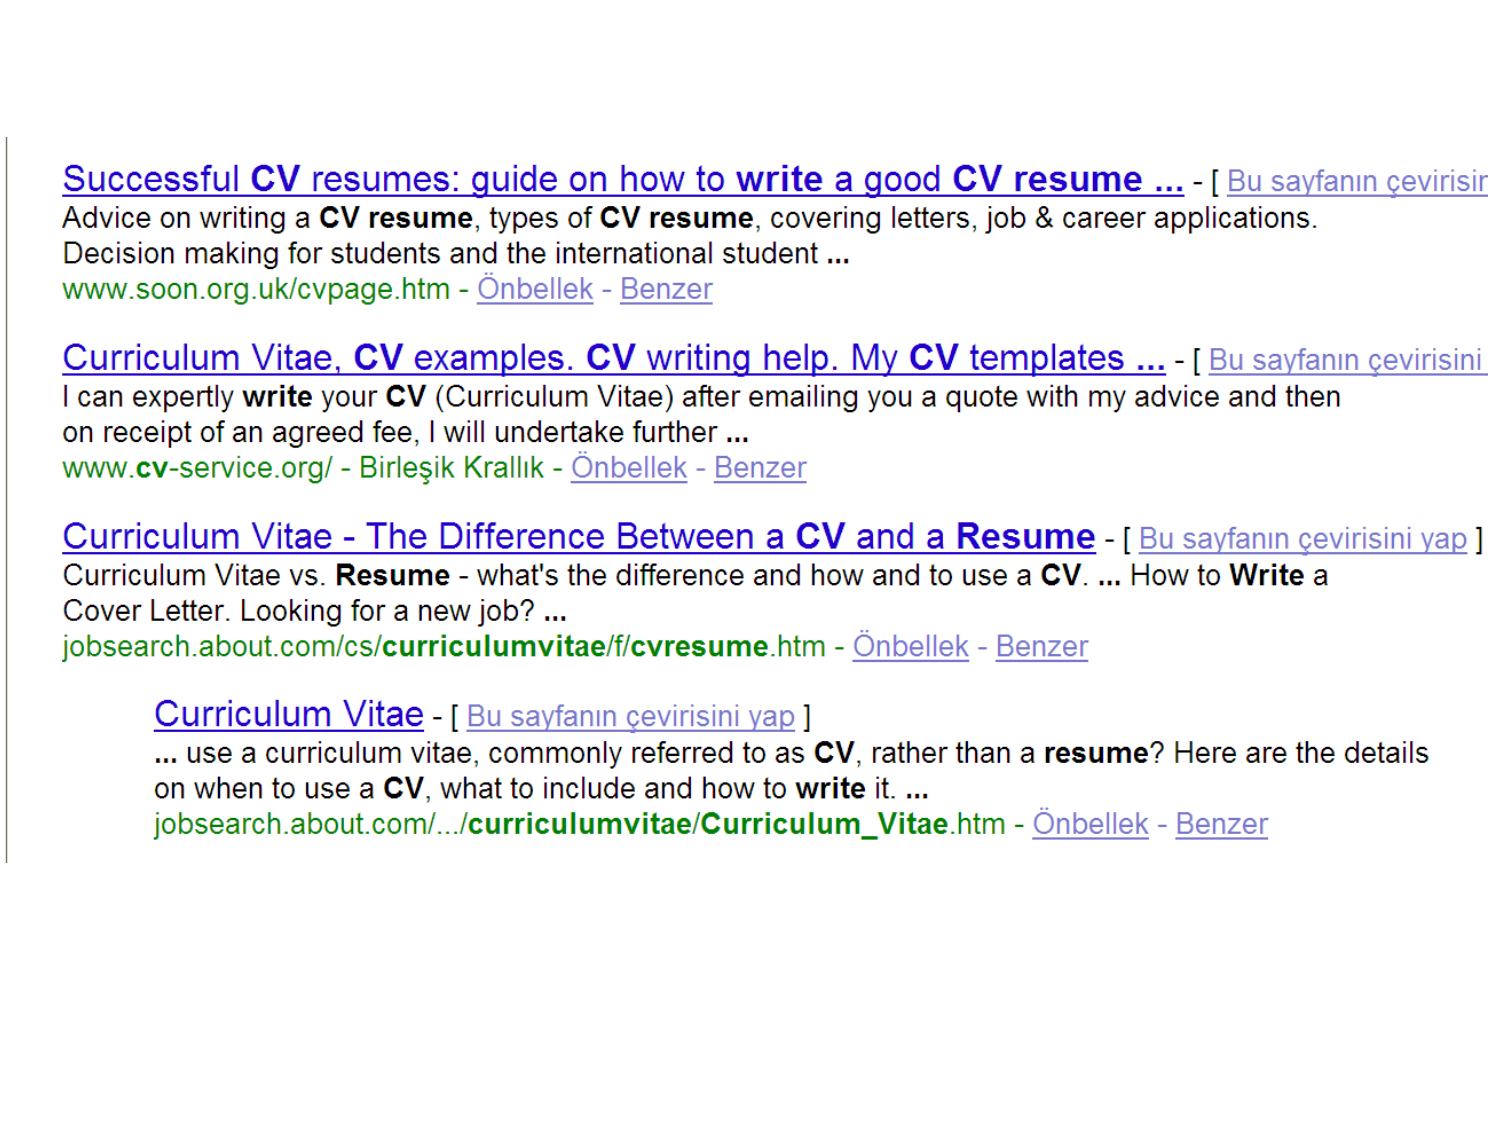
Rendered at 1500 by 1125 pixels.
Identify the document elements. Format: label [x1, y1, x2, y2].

picture [5, 136, 1489, 864]
